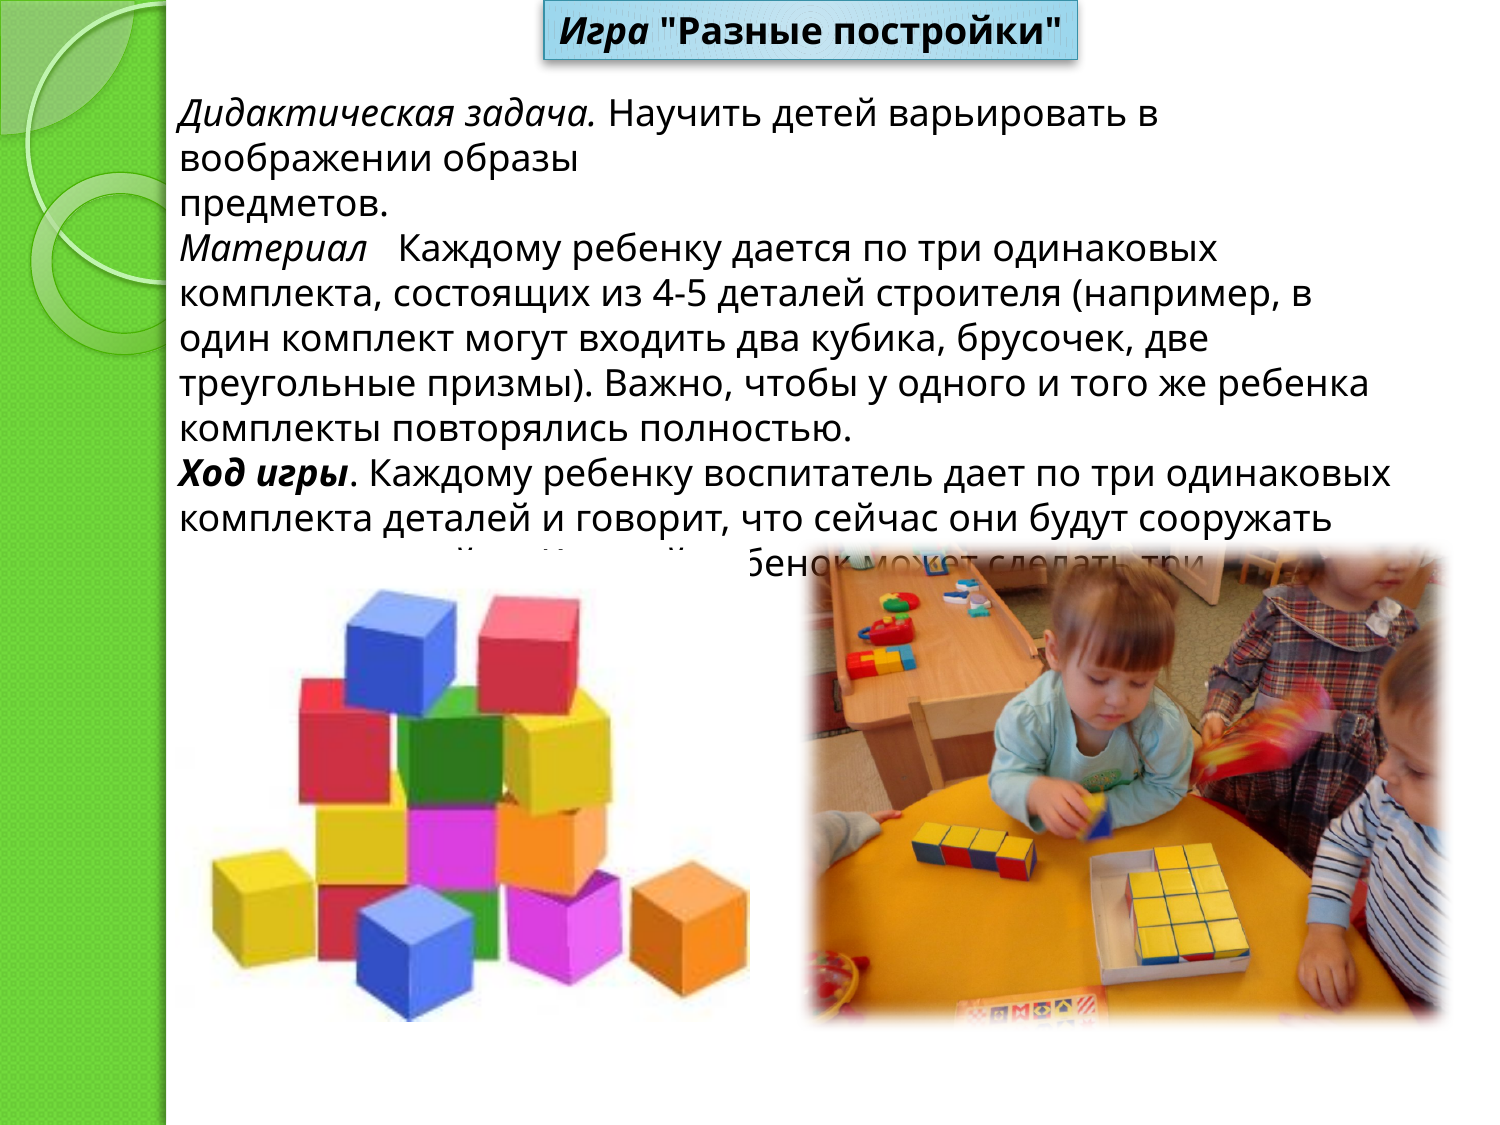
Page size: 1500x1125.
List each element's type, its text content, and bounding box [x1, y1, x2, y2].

text_box Игра "Разные постройки" [543, 0, 1078, 60]
text_box Дидактическая задача. Научить детей варьировать в воображении образы предметов. Материал Каждому ребенку дается по три одинаковых комплекта, состоящих из 4-5 деталей строителя (например, в один комплект могут входить два кубика, брусочек, две треугольные призмы). Важно, чтобы у одного и того же ребенка комплекты повторялись полностью. Ход игры. Каждому ребенку воспитатель дает по три одинаковых комплекта деталей и говорит, что сейчас они будут сооружать разные постройки. Каждый ребенок может сделать три разные постройки. [164, 81, 1430, 682]
picture [175, 550, 751, 1023]
picture [796, 538, 1454, 1032]
